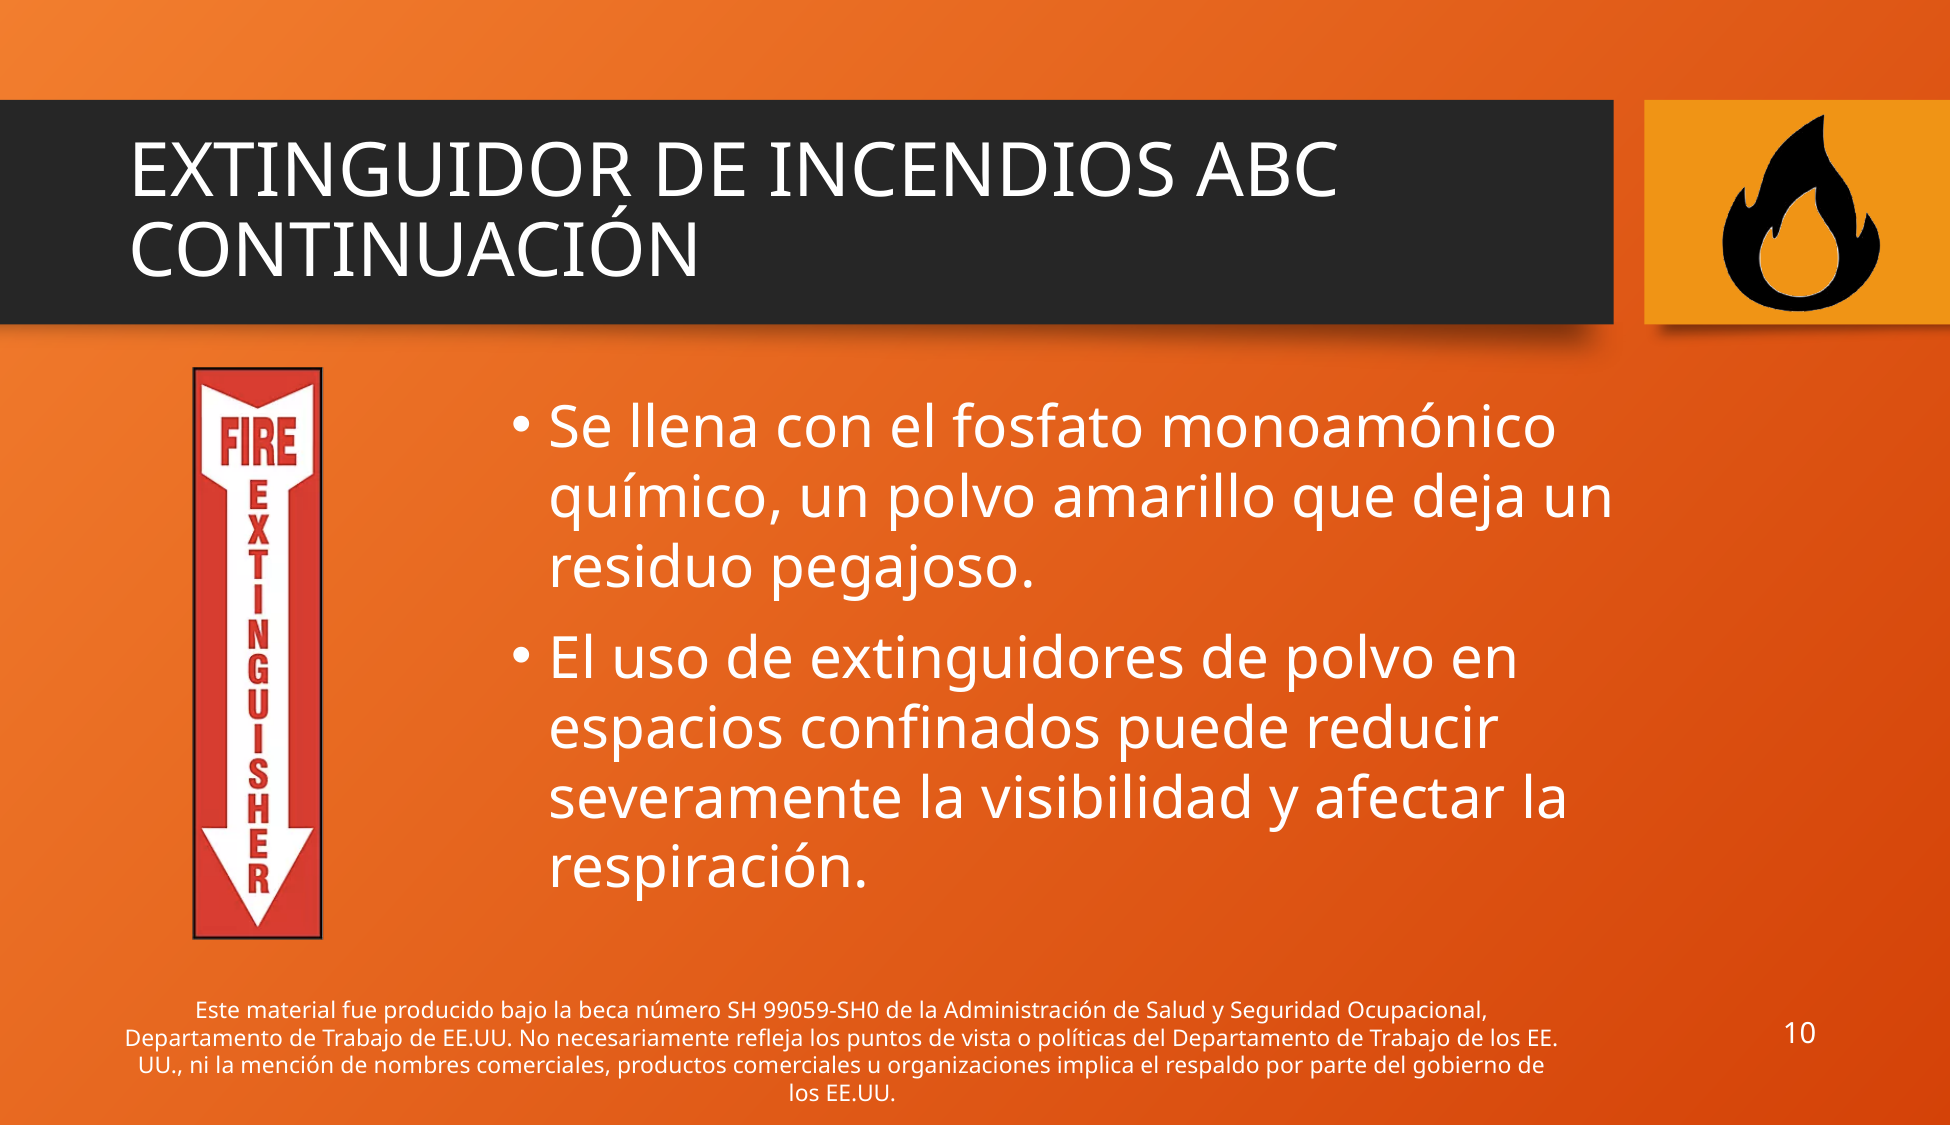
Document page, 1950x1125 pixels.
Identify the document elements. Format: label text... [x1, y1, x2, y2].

title EXTINGUIDOR DE INCENDIOS ABC CONTINUACIÓN [113, 123, 1585, 301]
picture [0, 322, 1626, 973]
picture [1645, 90, 1950, 348]
list Se llena con el fosfato monoamónico químico, un polvo amarillo que deja un residuo pegajoso. El uso de extinguidores de polvo en espacios confinados puede reducir severamente la visibilidad y afectar la respiración. [496, 381, 1653, 972]
